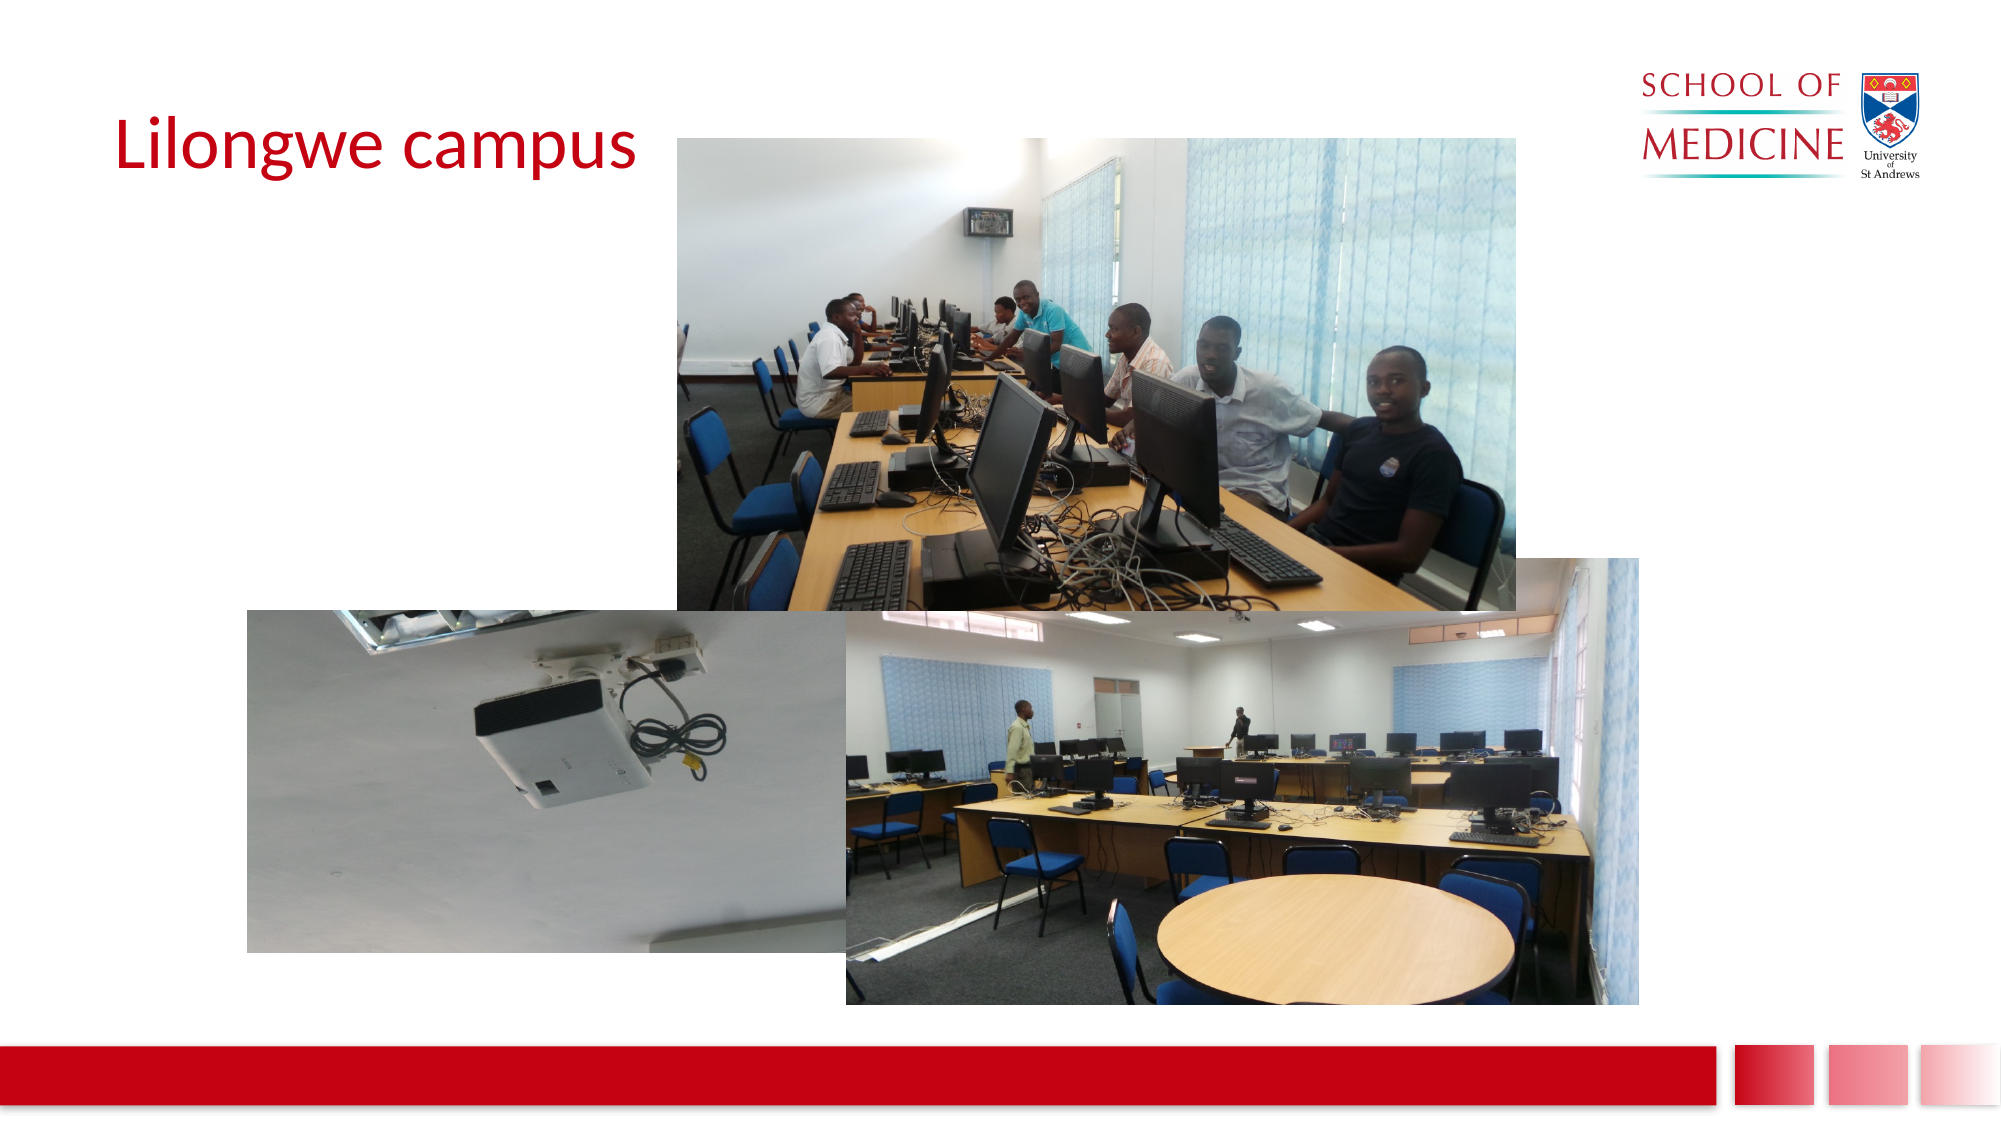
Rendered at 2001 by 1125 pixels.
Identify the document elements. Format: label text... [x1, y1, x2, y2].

picture [246, 558, 1639, 1005]
title Lilongwe campus [99, 44, 1517, 233]
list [676, 138, 1517, 611]
picture [1636, 68, 1933, 186]
